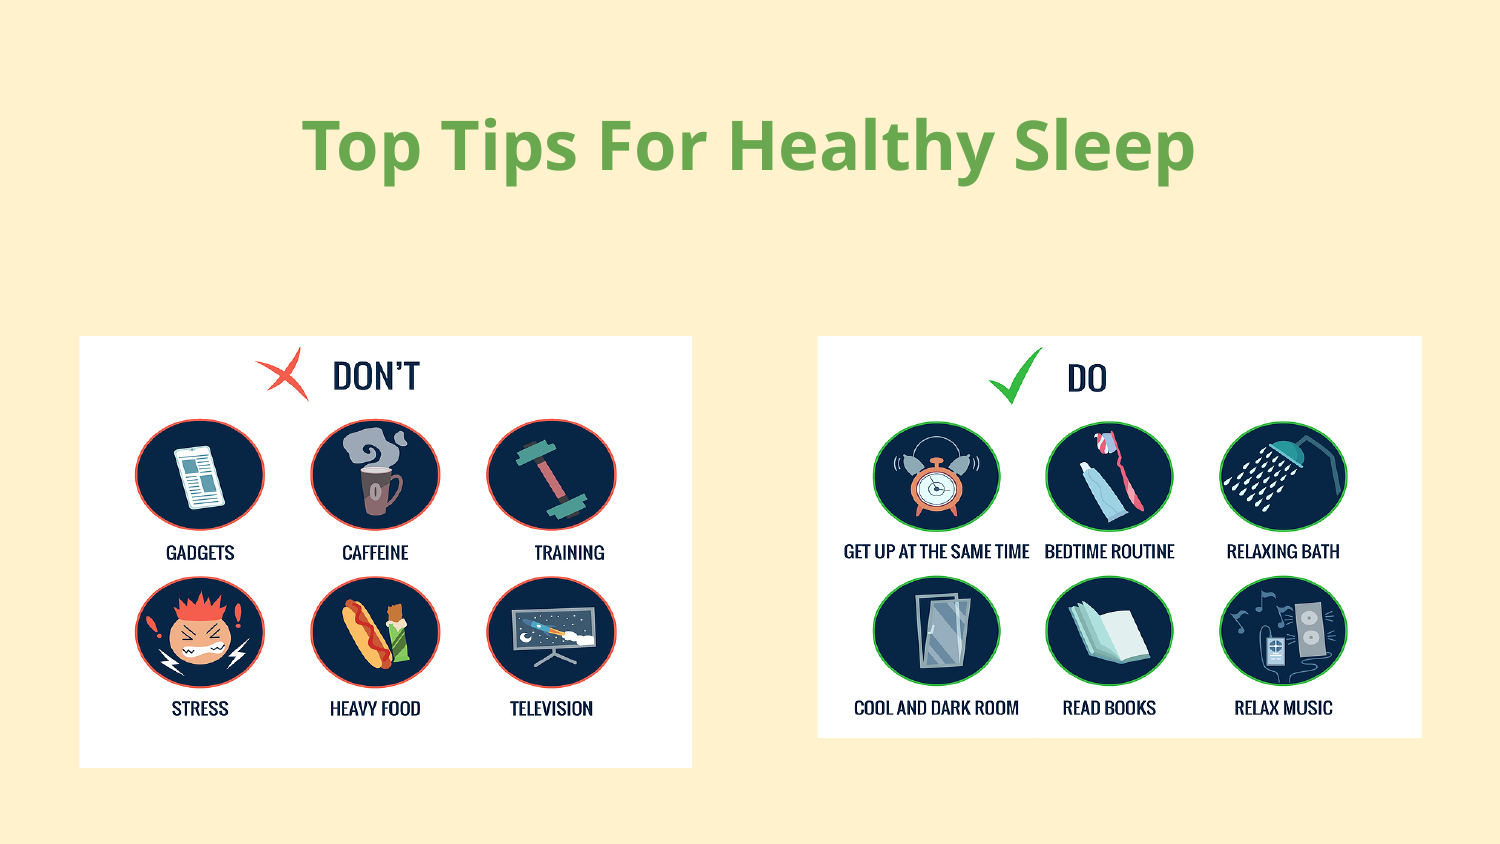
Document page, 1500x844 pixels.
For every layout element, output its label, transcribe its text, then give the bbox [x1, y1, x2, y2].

picture [817, 336, 1422, 739]
subtitle Top Tips For Healthy Sleep [250, 102, 1250, 233]
picture [79, 336, 692, 768]
